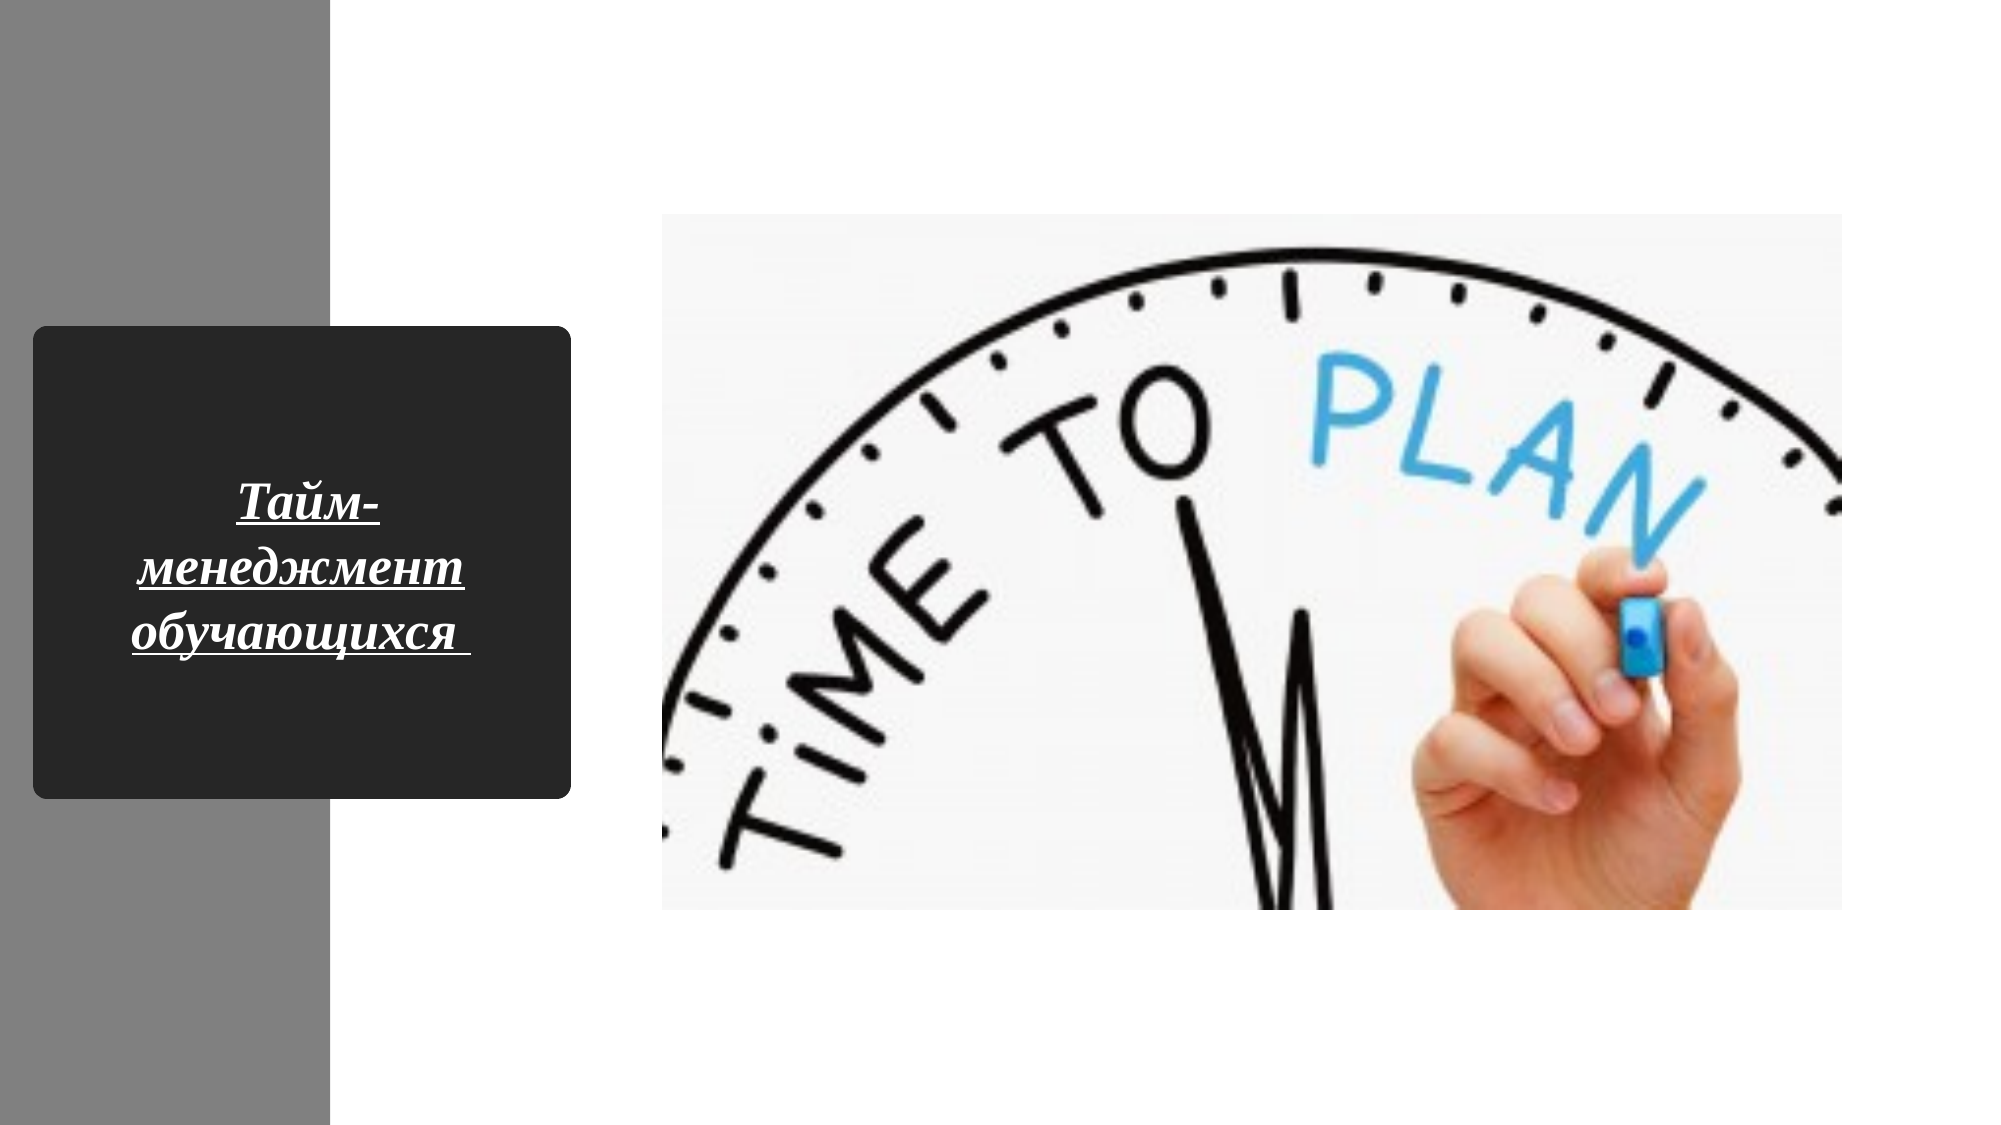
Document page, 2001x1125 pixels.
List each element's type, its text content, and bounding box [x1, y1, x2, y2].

title Тайм-менеджмент обучающихся [46, 340, 557, 785]
text_box [0, 0, 332, 1125]
picture [662, 214, 1842, 911]
